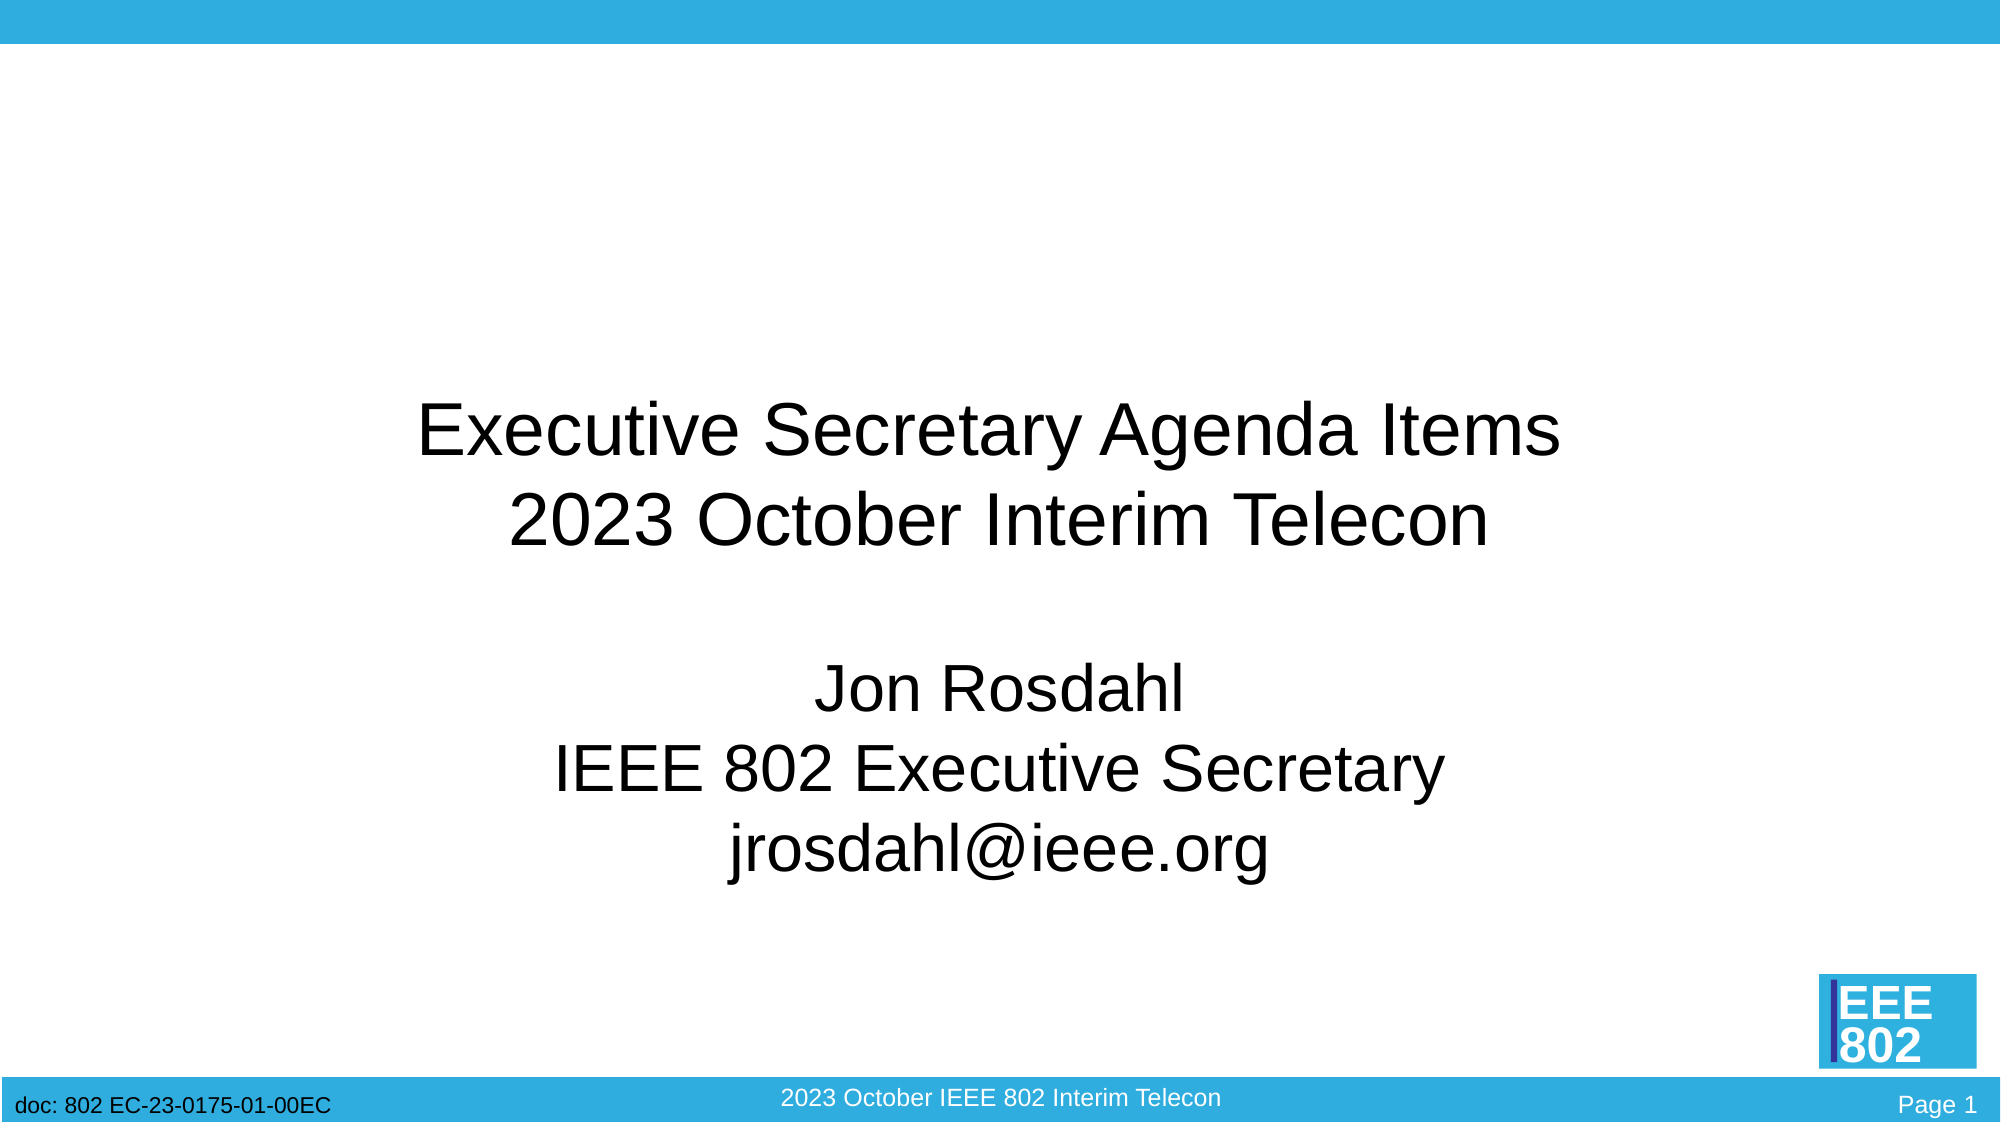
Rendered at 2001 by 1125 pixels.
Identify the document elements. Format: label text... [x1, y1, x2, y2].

title Executive Secretary Agenda Items 2023 October Interim Telecon [150, 349, 1850, 591]
subtitle Jon Rosdahl IEEE 802 Executive Secretary jrosdahl@ieee.org [300, 637, 1700, 925]
